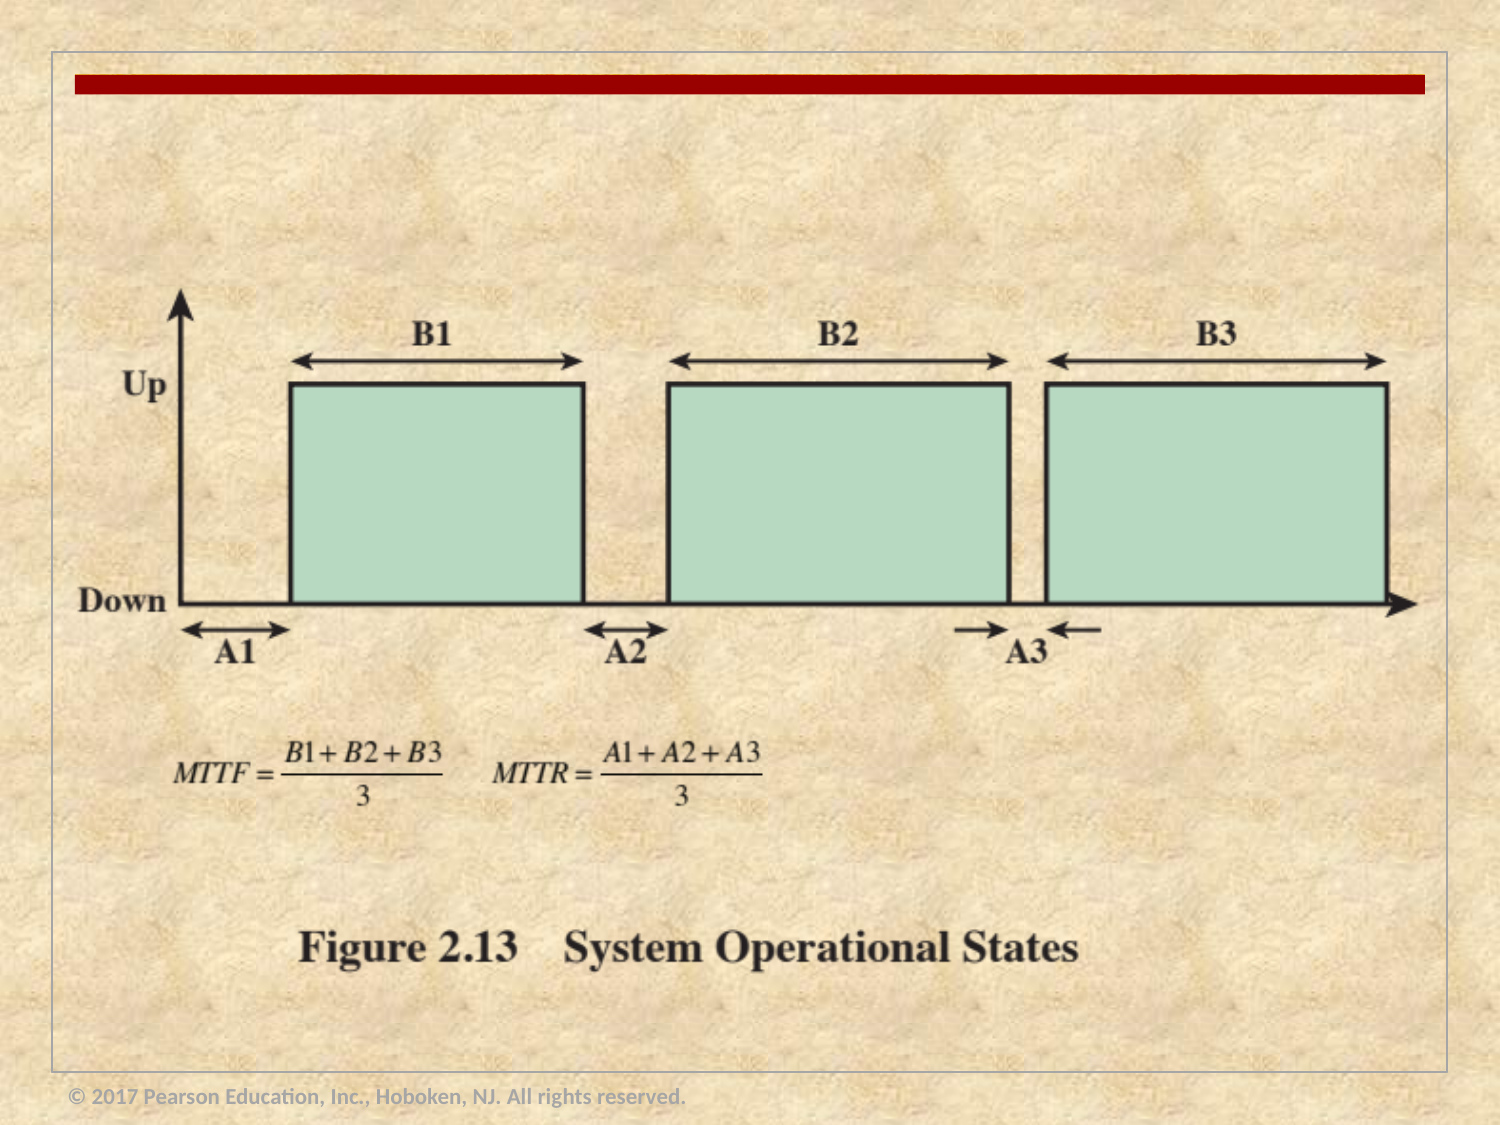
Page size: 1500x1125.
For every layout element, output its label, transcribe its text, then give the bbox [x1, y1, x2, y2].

footer © 2017 Pearson Education, Inc., Hoboken, NJ. All rights reserved. [52, 1065, 1000, 1125]
picture [0, 0, 1500, 1125]
